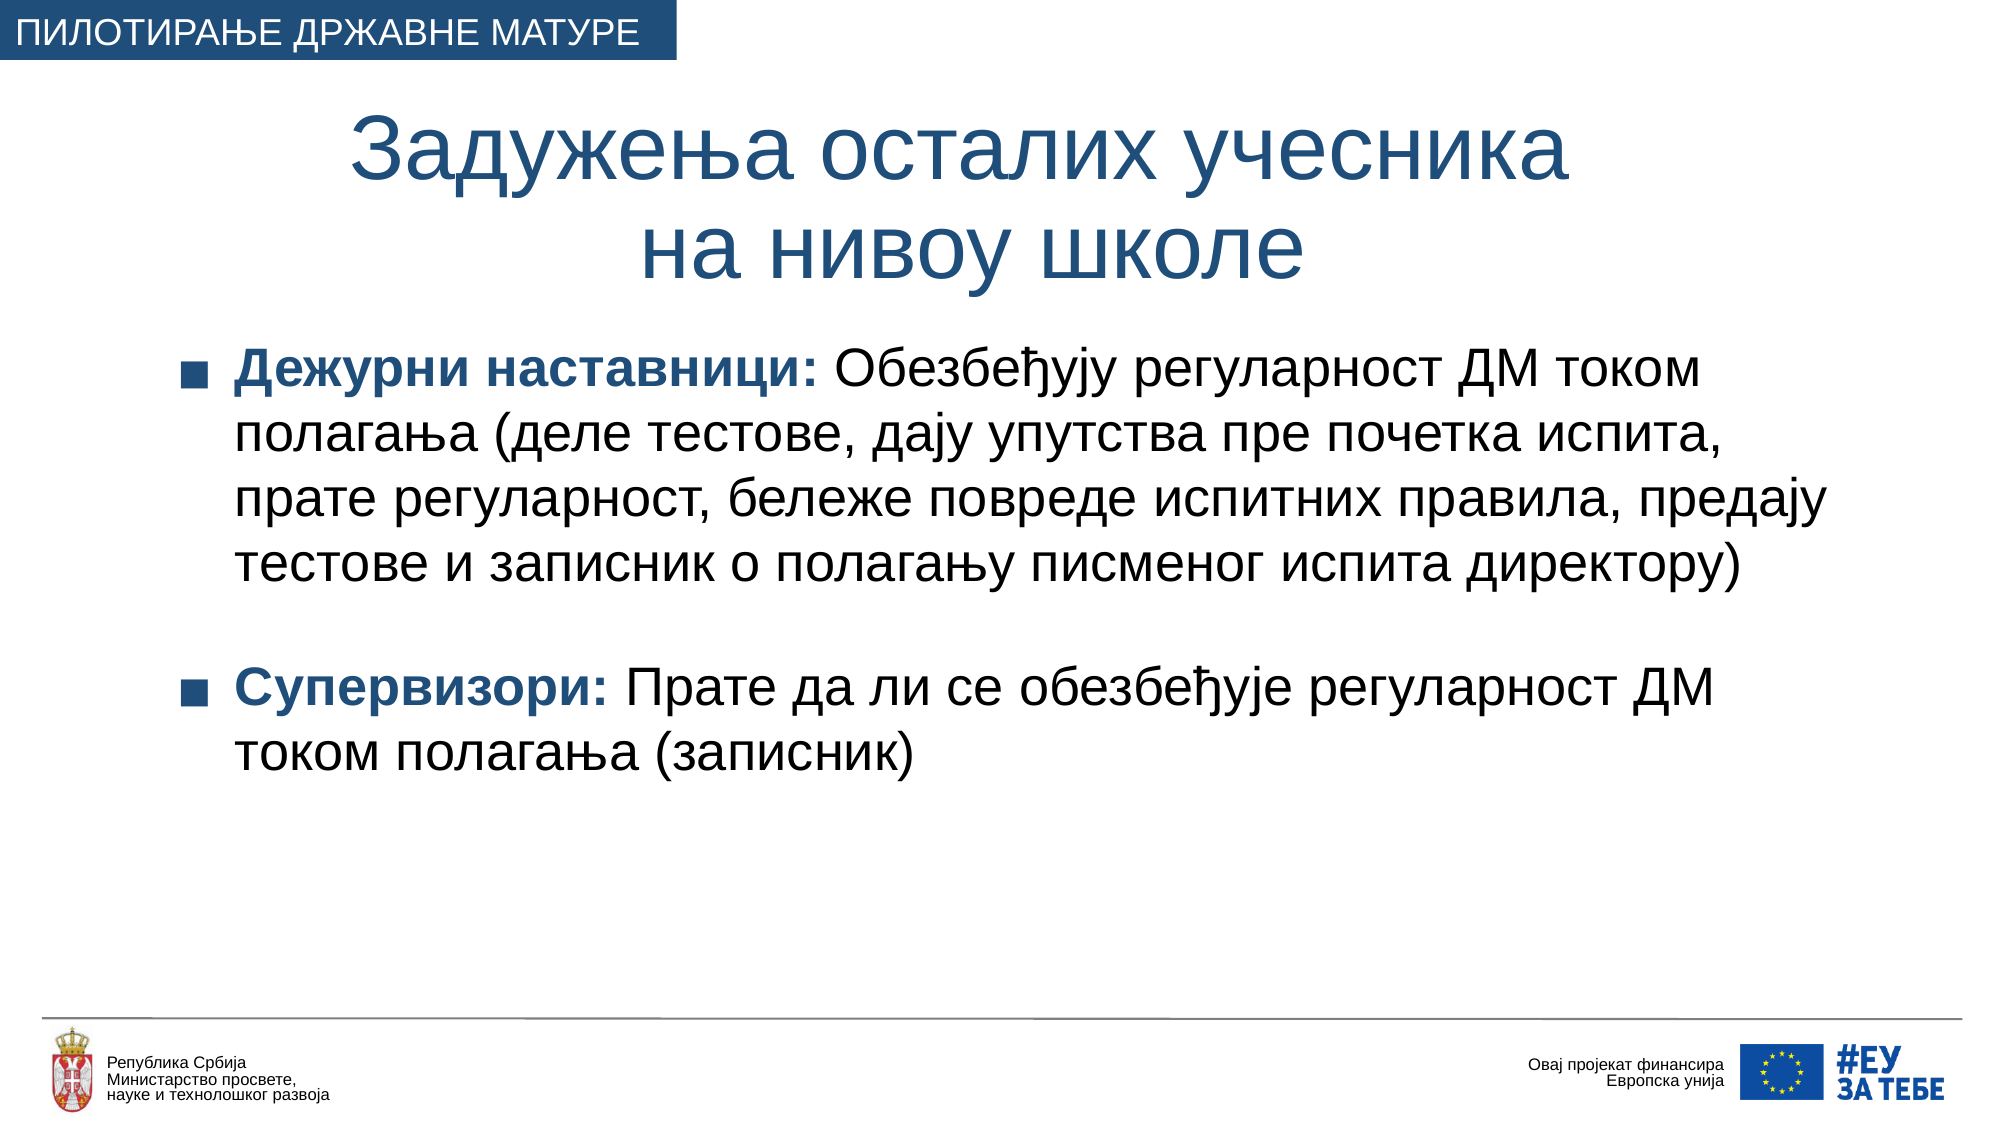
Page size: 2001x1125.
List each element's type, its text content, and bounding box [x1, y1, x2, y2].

picture [1740, 1044, 1944, 1100]
text_box Задужења осталих учесника на нивоу школе [110, 90, 1836, 308]
picture [51, 1025, 93, 1116]
text_box ПИЛОТИРАЊЕ ДРЖАВНЕ МАТУРЕ [0, 0, 677, 60]
text_box Дежурни наставници: Обезбеђују регуларност ДМ током полагања (деле тестове, дају упутства пре почетка испита, прате регуларност, бележе повреде испитних правила, предају тестове и записник о полагању писменог испита директору) Супервизори: Прате да ли се обезбеђује регуларност ДМ током полагања (записник) [149, 324, 1875, 930]
